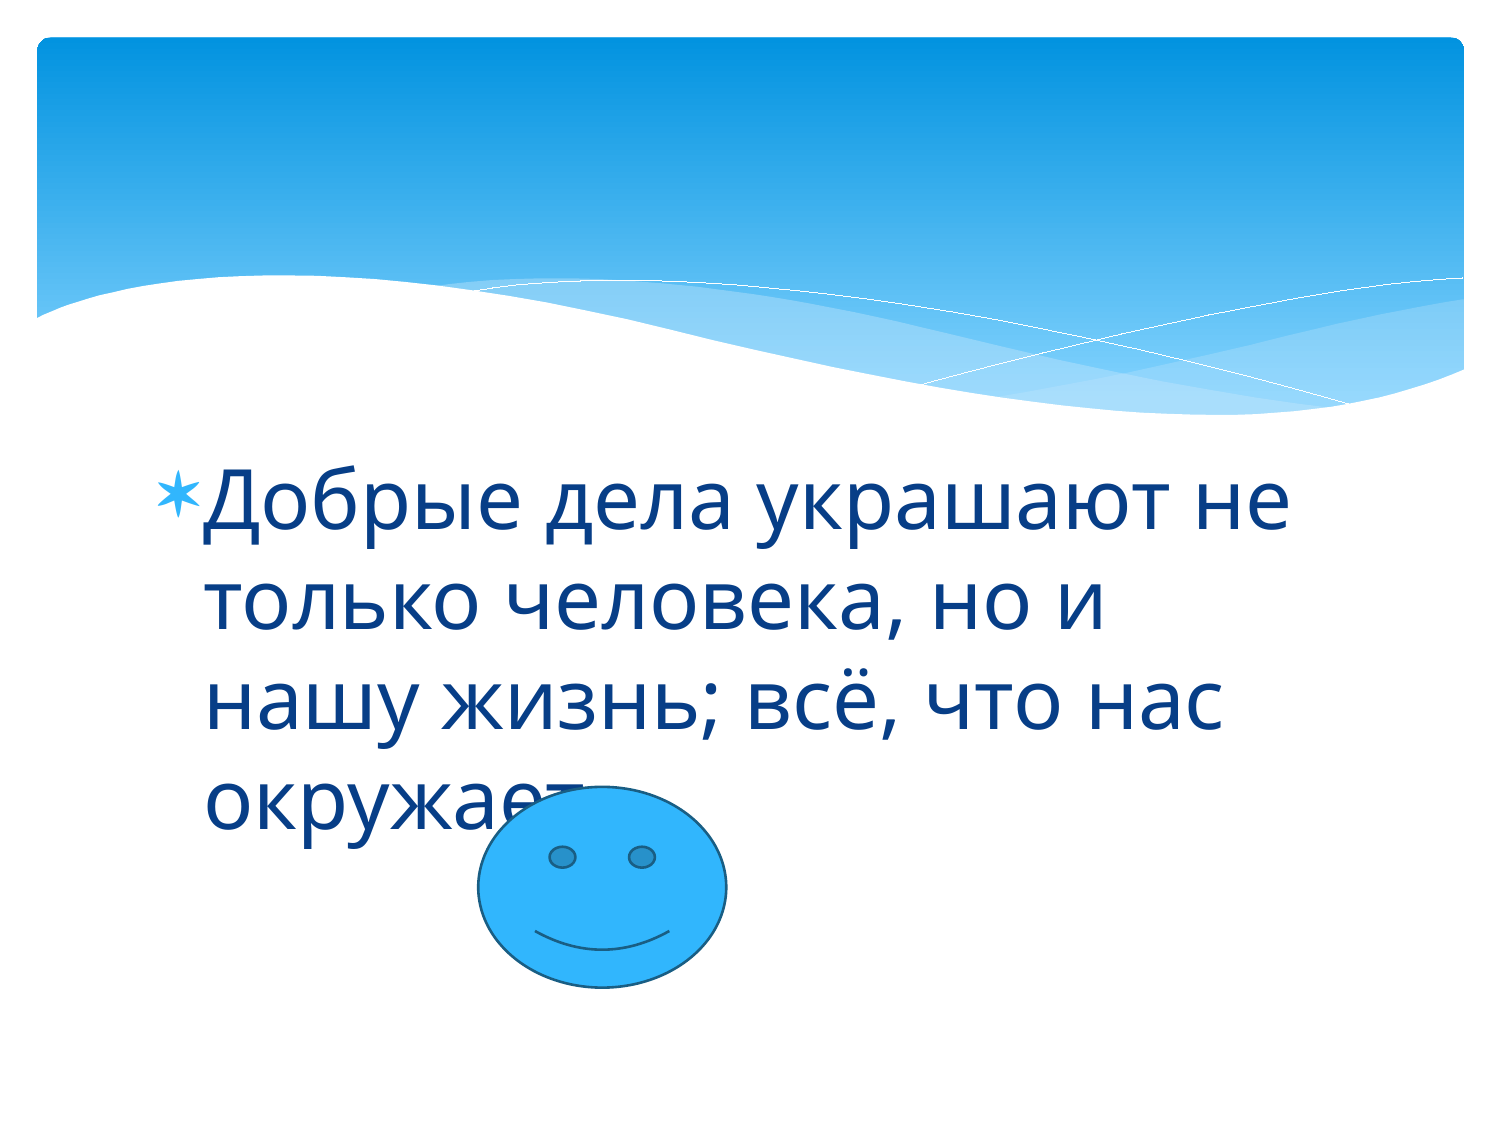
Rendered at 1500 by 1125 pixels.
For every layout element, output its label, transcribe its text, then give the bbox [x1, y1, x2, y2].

list Добрые дела украшают не только человека, но и нашу жизнь; всё, что нас окружает. [143, 438, 1359, 1005]
text_box [476, 785, 728, 989]
